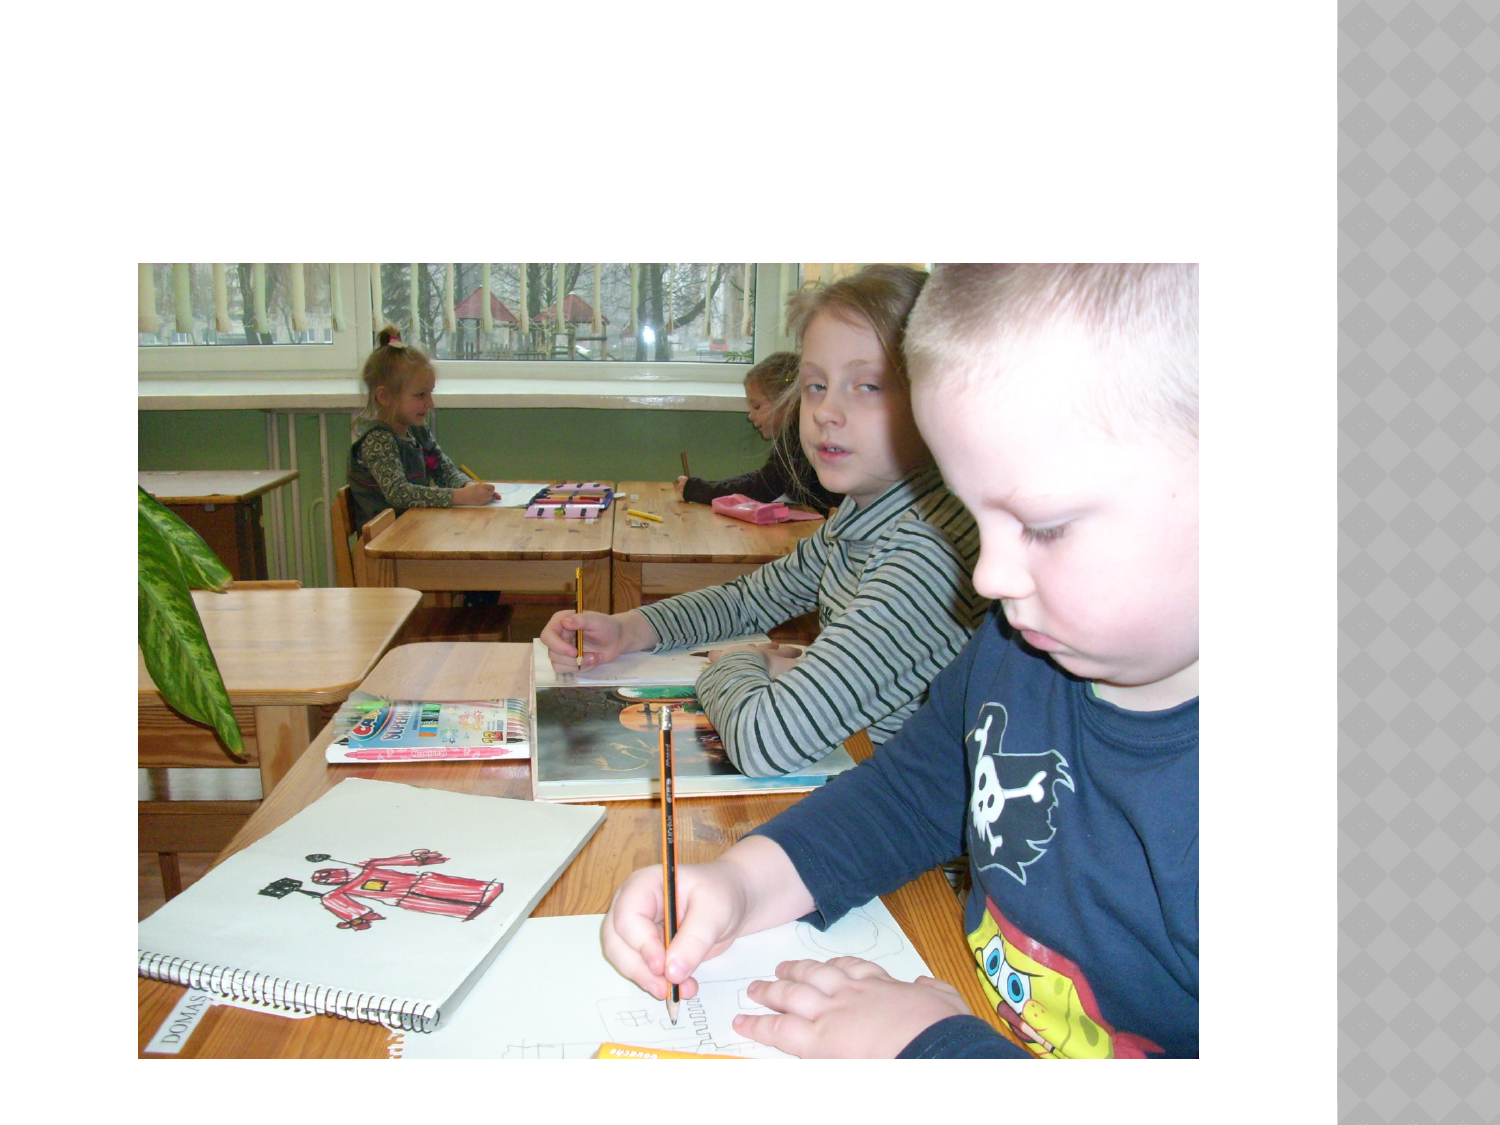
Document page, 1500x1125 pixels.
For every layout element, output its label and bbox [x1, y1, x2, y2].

list [138, 263, 1200, 1060]
